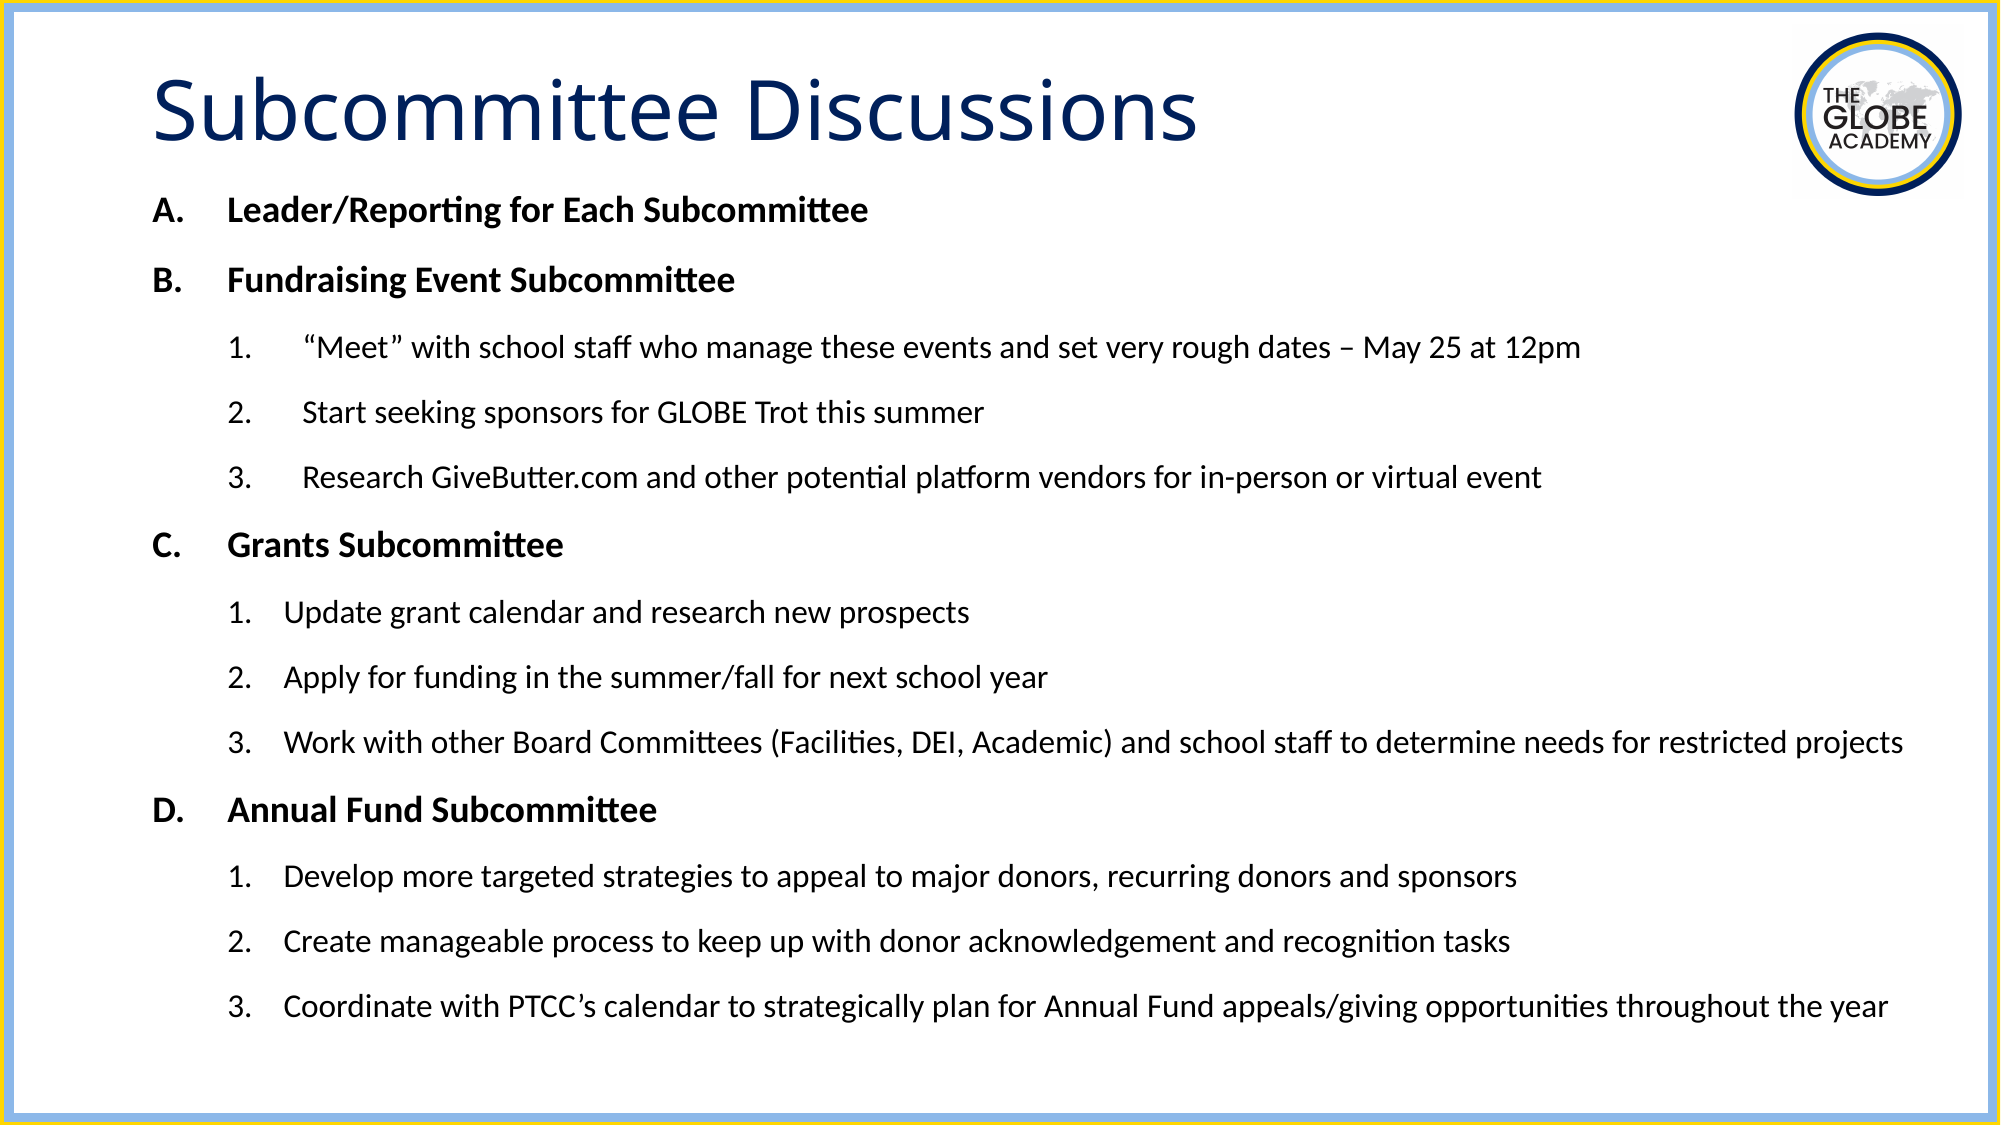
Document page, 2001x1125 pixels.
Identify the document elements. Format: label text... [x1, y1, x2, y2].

picture [1792, 24, 1964, 199]
text_box Leader/Reporting for Each Subcommittee Fundraising Event Subcommittee “Meet” with school staff who manage these events and set very rough dates – May 25 at 12pm Start seeking sponsors for GLOBE Trot this summer Research GiveButter.com and other potential platform vendors for in-person or virtual event Grants Subcommittee Update grant calendar and research new prospects Apply for funding in the summer/fall for next school year Work with other Board Committees (Facilities, DEI, Academic) and school staff to determine needs for restricted projects Annual Fund Subcommittee Develop more targeted strategies to appeal to major donors, recurring donors and sponsors Create manageable process to keep up with donor acknowledgement and recognition tasks Coordinate with PTCC’s calendar to strategically plan for Annual Fund appeals/giving opportunities throughout the year [137, 177, 1923, 1125]
title Subcommittee Discussions [137, 59, 1682, 167]
